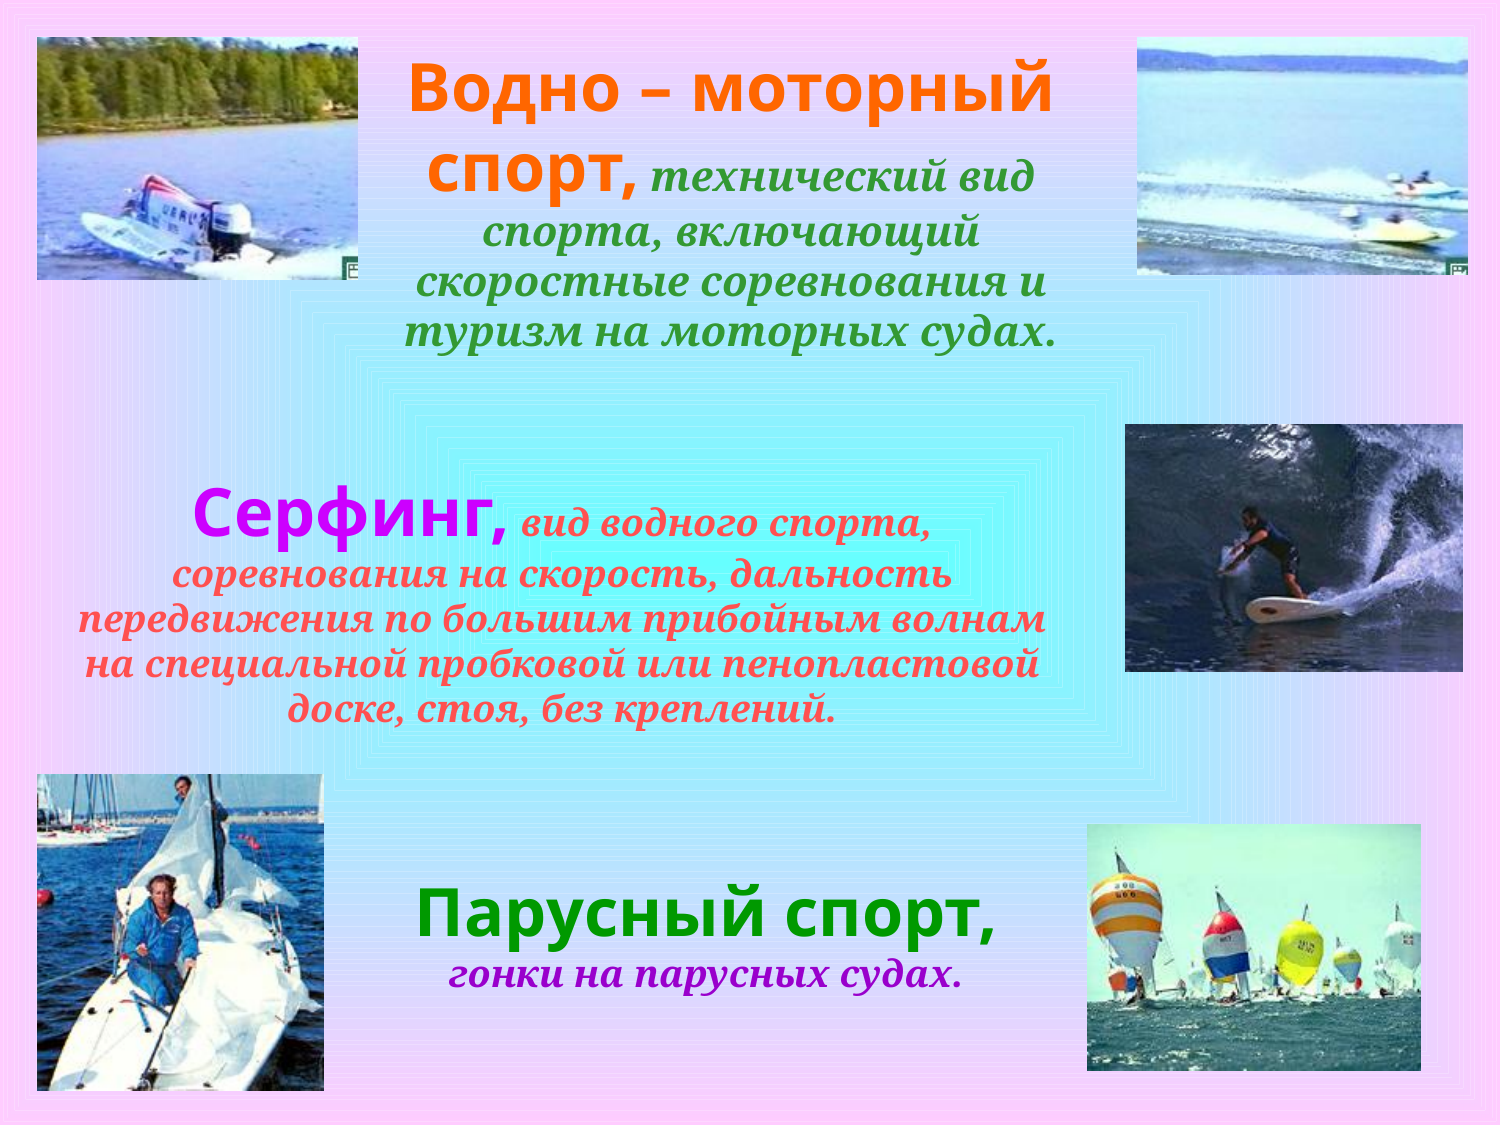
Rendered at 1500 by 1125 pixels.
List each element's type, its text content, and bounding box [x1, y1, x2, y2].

text_box Водно – моторный спорт, технический вид спорта, включающий скоростные соревнования и туризм на моторных судах. [362, 37, 1100, 363]
picture [1087, 824, 1421, 1071]
picture [37, 37, 358, 280]
text_box Парусный спорт, гонки на парусных судах. [350, 862, 1063, 1003]
picture [37, 774, 324, 1091]
picture [1137, 37, 1468, 276]
text_box Серфинг, вид водного спорта, соревнования на скорость, дальность передвижения по большим прибойным волнам на специальной пробковой или пенопластовой доске, стоя, без креплений. [62, 462, 1063, 738]
picture [1124, 424, 1463, 673]
